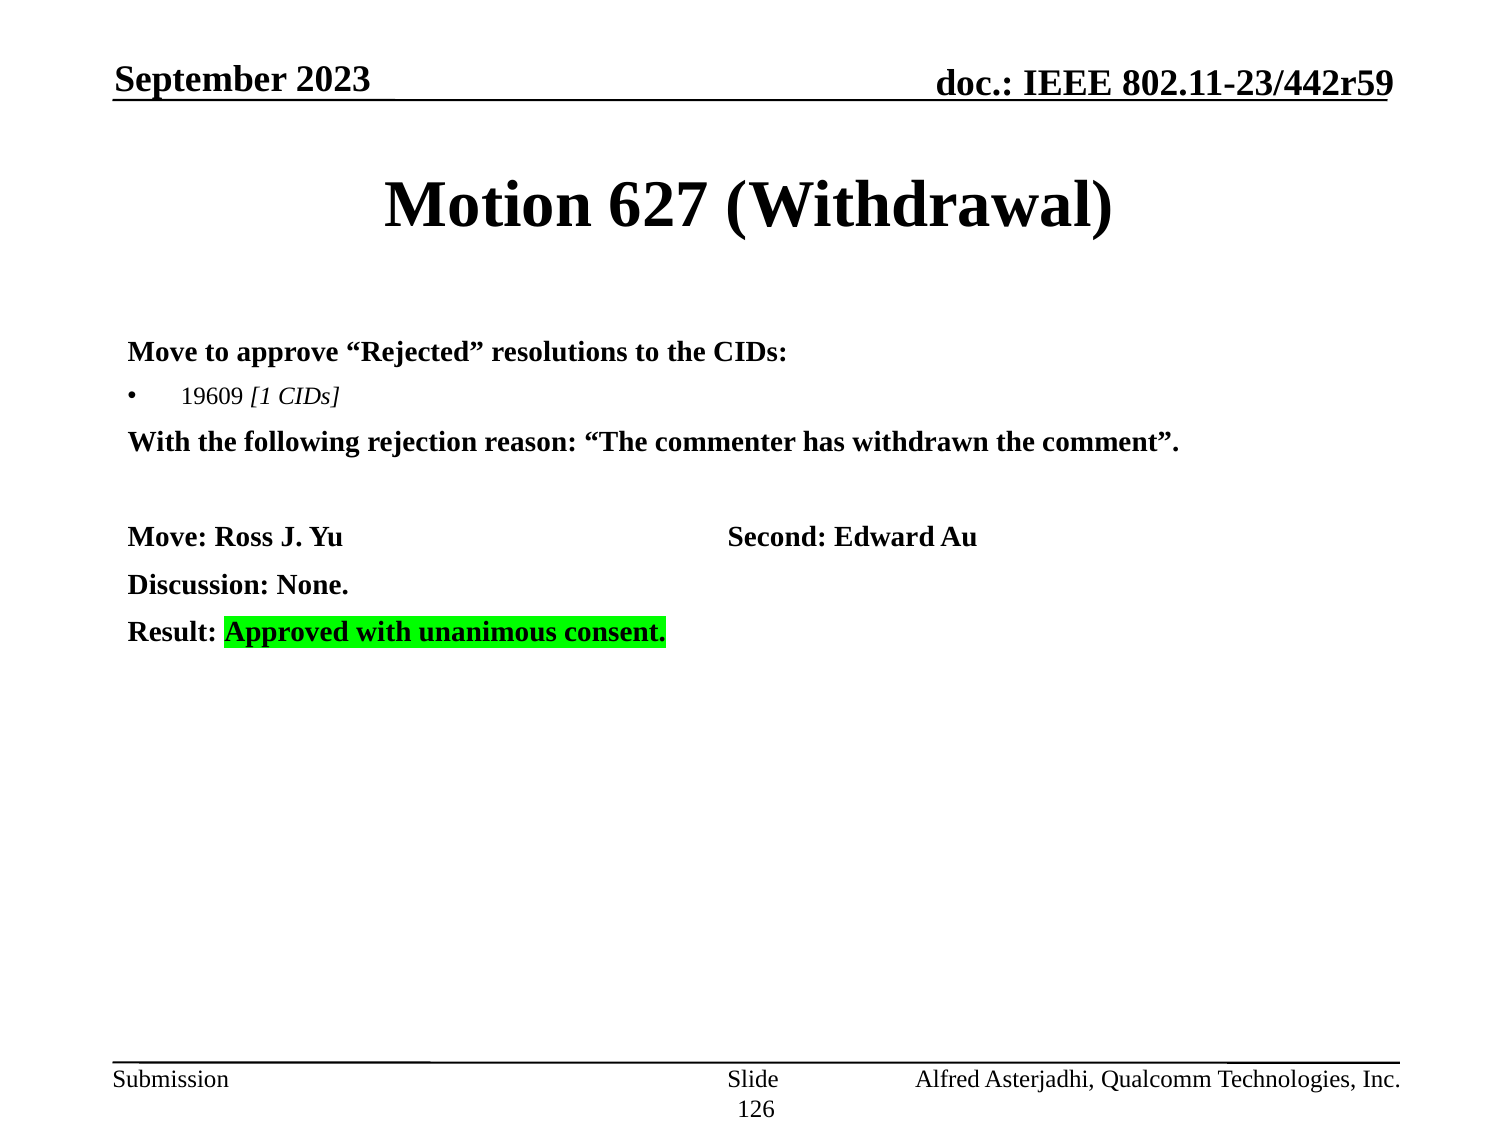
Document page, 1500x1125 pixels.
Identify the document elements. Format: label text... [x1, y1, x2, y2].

slide_number Slide 126 [712, 1061, 800, 1123]
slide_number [114, 54, 423, 100]
list Move to approve “Rejected” resolutions to the CIDs: 19609 [1 CIDs] With the following rejection reason: “The commenter has withdrawn the comment”. Move: Ross J. Yu Second: Edward Au Discussion: None. Result: Approved with unanimous consent. [112, 324, 1388, 1063]
footer Alfred Asterjadhi, Qualcomm Technologies, Inc. [878, 1061, 1402, 1093]
title Motion 627 (Withdrawal) [112, 112, 1388, 288]
